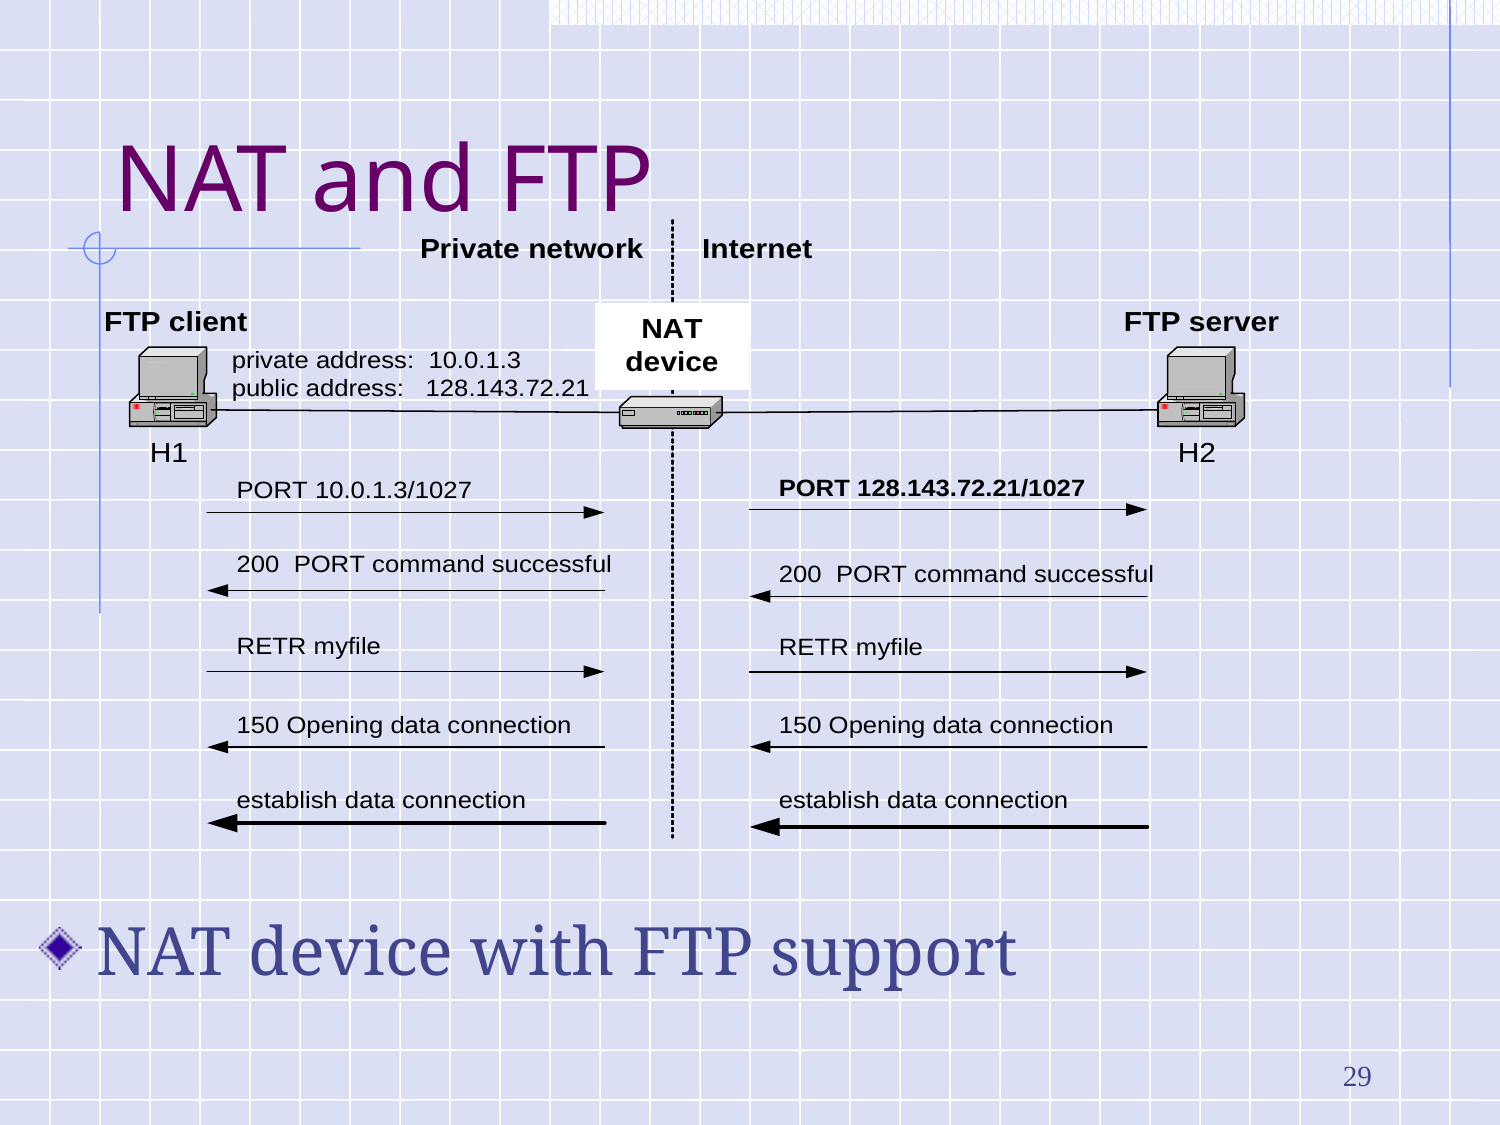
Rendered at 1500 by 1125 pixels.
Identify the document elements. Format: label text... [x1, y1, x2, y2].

title NAT and FTP [99, 50, 1375, 238]
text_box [52, 206, 1350, 848]
picture [39, 927, 82, 970]
slide_number 29 [1074, 1025, 1388, 1100]
list NAT device with FTP support [24, 901, 1488, 1098]
